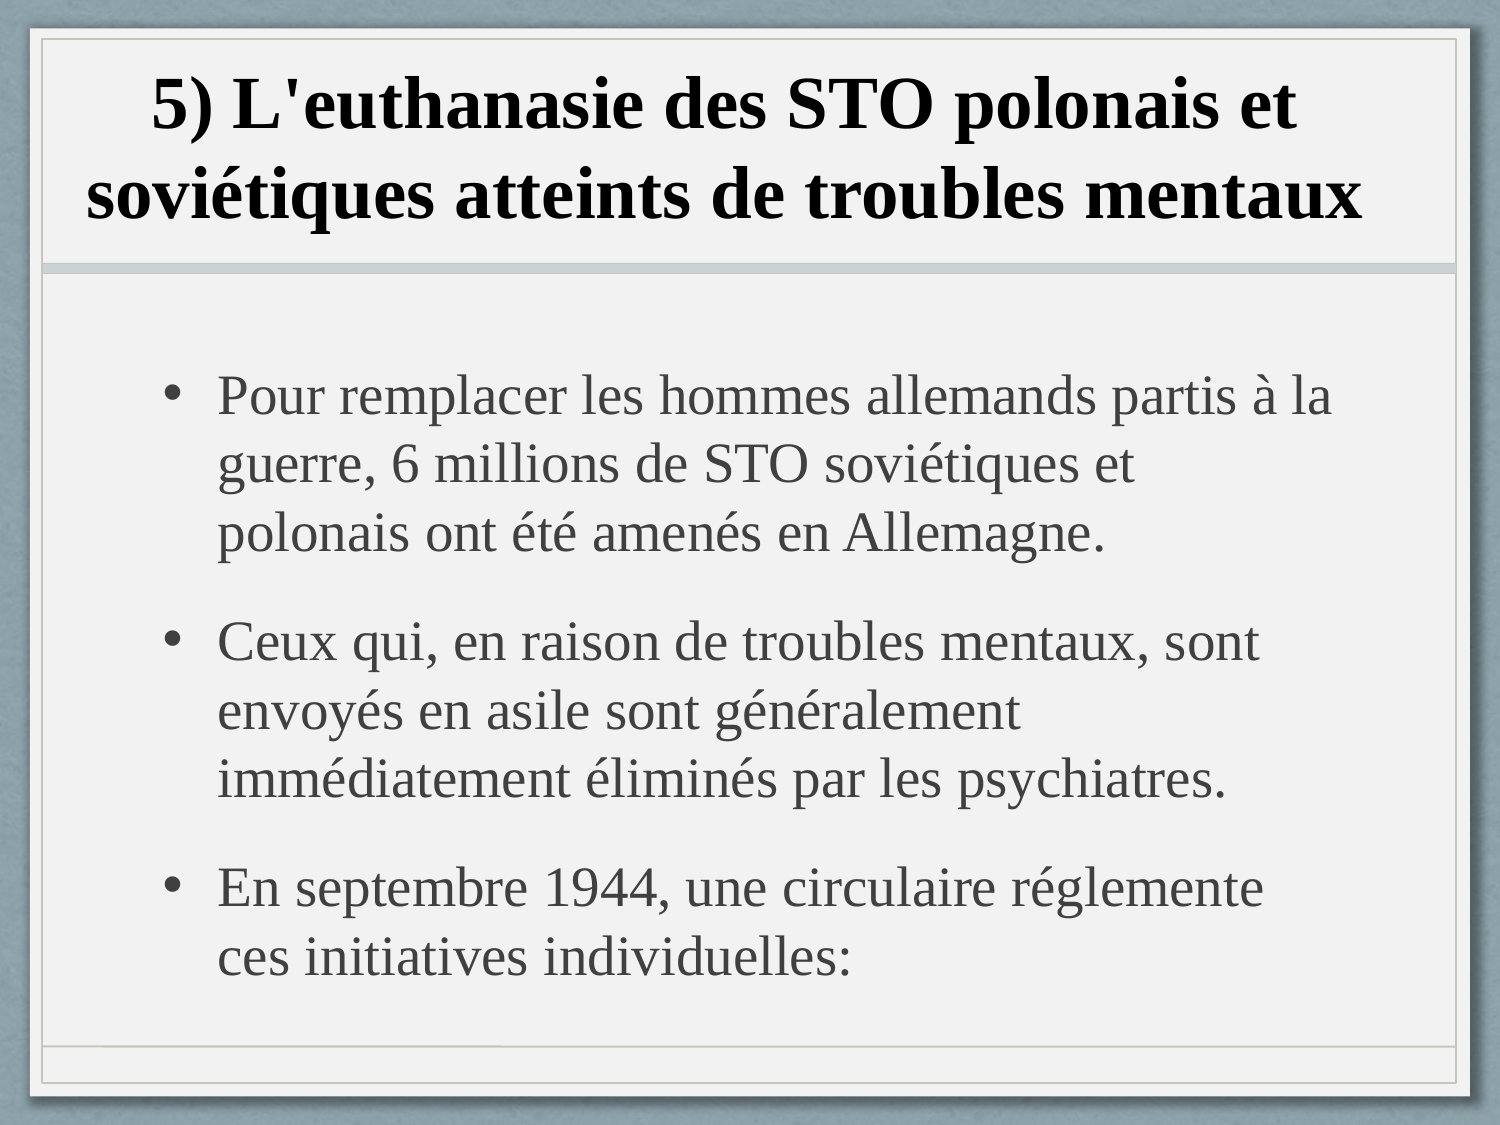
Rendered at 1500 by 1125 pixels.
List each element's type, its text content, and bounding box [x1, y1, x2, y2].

title 5) L'euthanasie des STO polonais et soviétiques atteints de troubles mentaux [0, 0, 1450, 288]
list Pour remplacer les hommes allemands partis à la guerre, 6 millions de STO soviétiques et polonais ont été amenés en Allemagne. Ceux qui, en raison de troubles mentaux, sont envoyés en asile sont généralement immédiatement éliminés par les psychiatres. En septembre 1944, une circulaire réglemente ces initiatives individuelles: [147, 350, 1353, 995]
